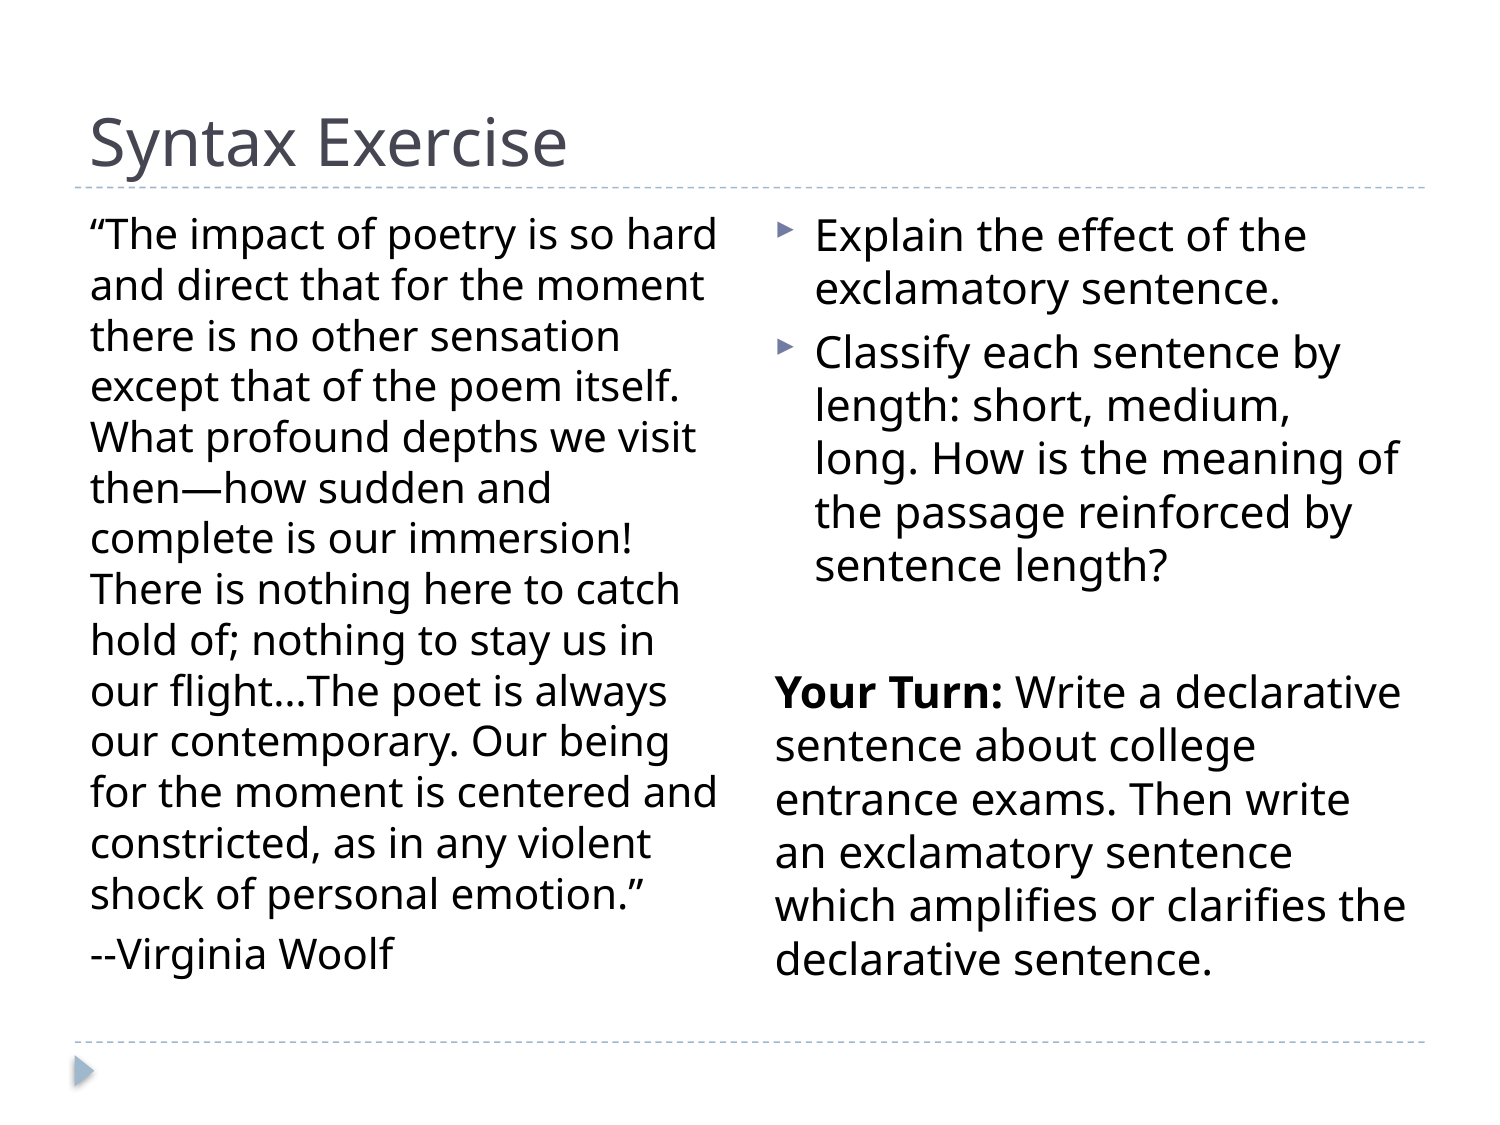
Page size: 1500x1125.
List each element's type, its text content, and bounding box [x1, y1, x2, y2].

list Explain the effect of the exclamatory sentence. Classify each sentence by length: short, medium, long. How is the meaning of the passage reinforced by sentence length? Your Turn: Write a declarative sentence about college entrance exams. Then write an exclamatory sentence which amplifies or clarifies the declarative sentence. [759, 199, 1423, 1010]
title Syntax Exercise [75, 37, 1425, 188]
list “The impact of poetry is so hard and direct that for the moment there is no other sensation except that of the poem itself. What profound depths we visit then—how sudden and complete is our immersion! There is nothing here to catch hold of; nothing to stay us in our flight…The poet is always our contemporary. Our being for the moment is centered and constricted, as in any violent shock of personal emotion.” --Virginia Woolf [75, 200, 738, 1010]
